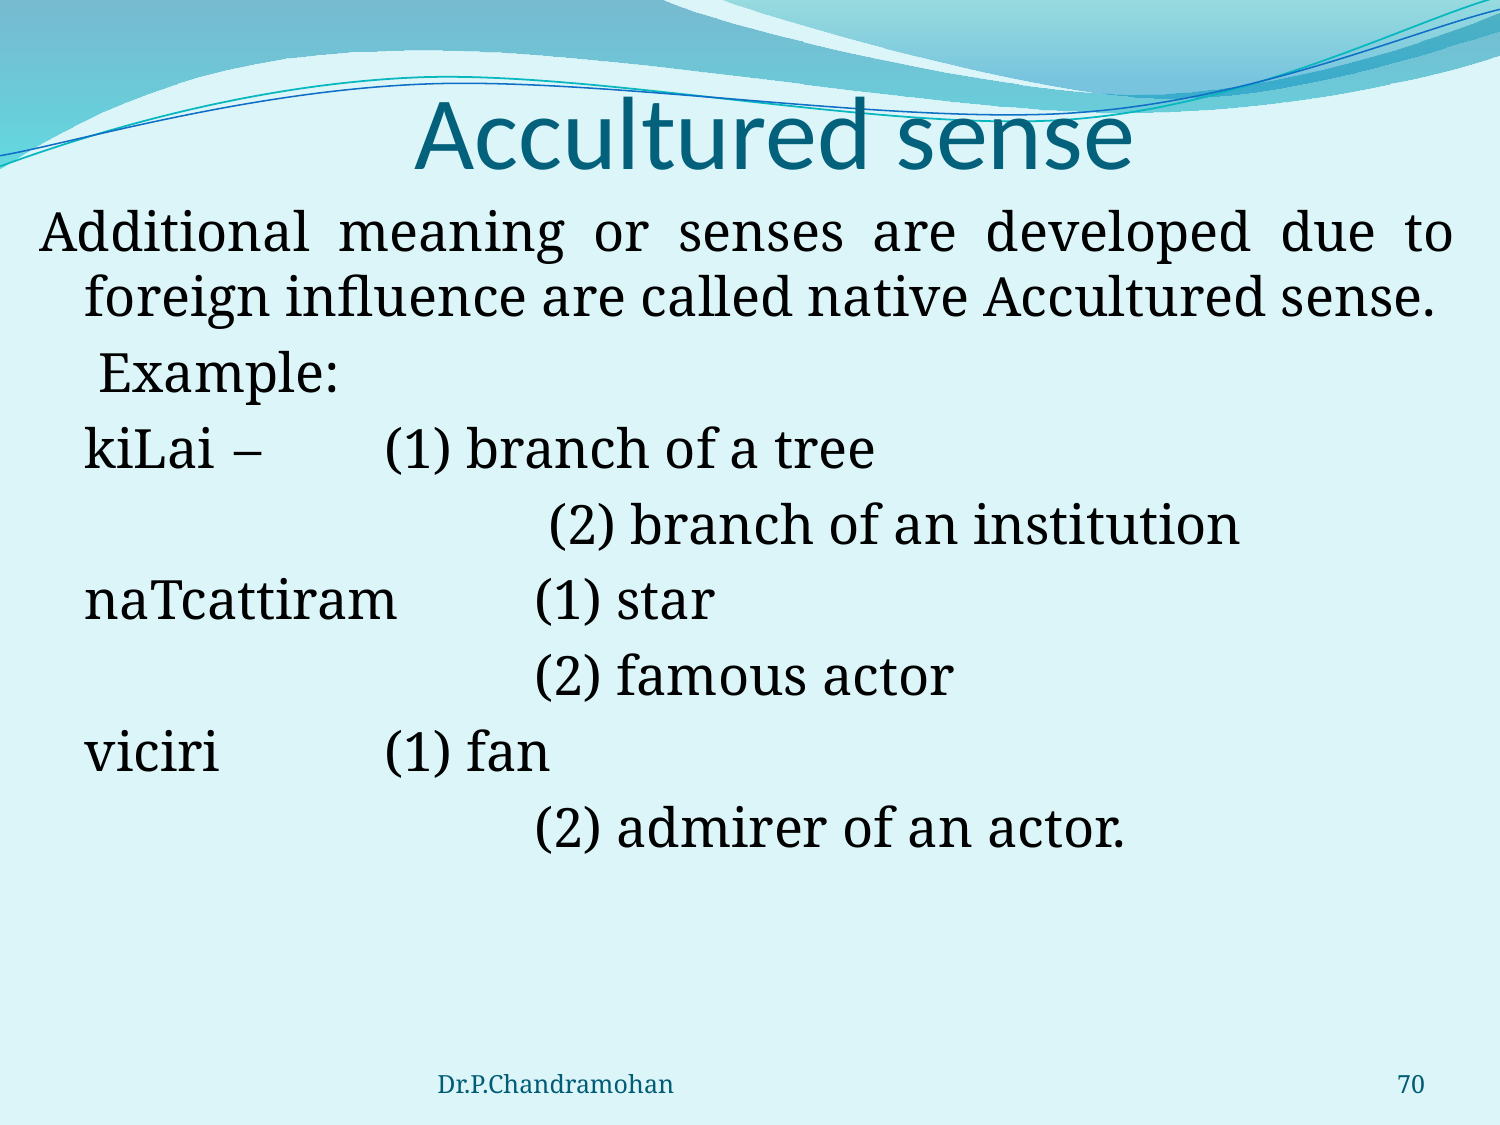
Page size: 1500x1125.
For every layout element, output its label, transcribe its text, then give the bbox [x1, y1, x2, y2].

footer Dr.P.Chandramohan [437, 1042, 988, 1103]
title Accultured sense [99, 2, 1450, 190]
slide_number 70 [1299, 1042, 1425, 1103]
list Additional meaning or senses are developed due to foreign influence are called native Accultured sense. Example: kiLai – (1) branch of a tree (2) branch of an institution naTcattiram (1) star (2) famous actor viciri (1) fan (2) admirer of an actor. [24, 190, 1500, 1103]
